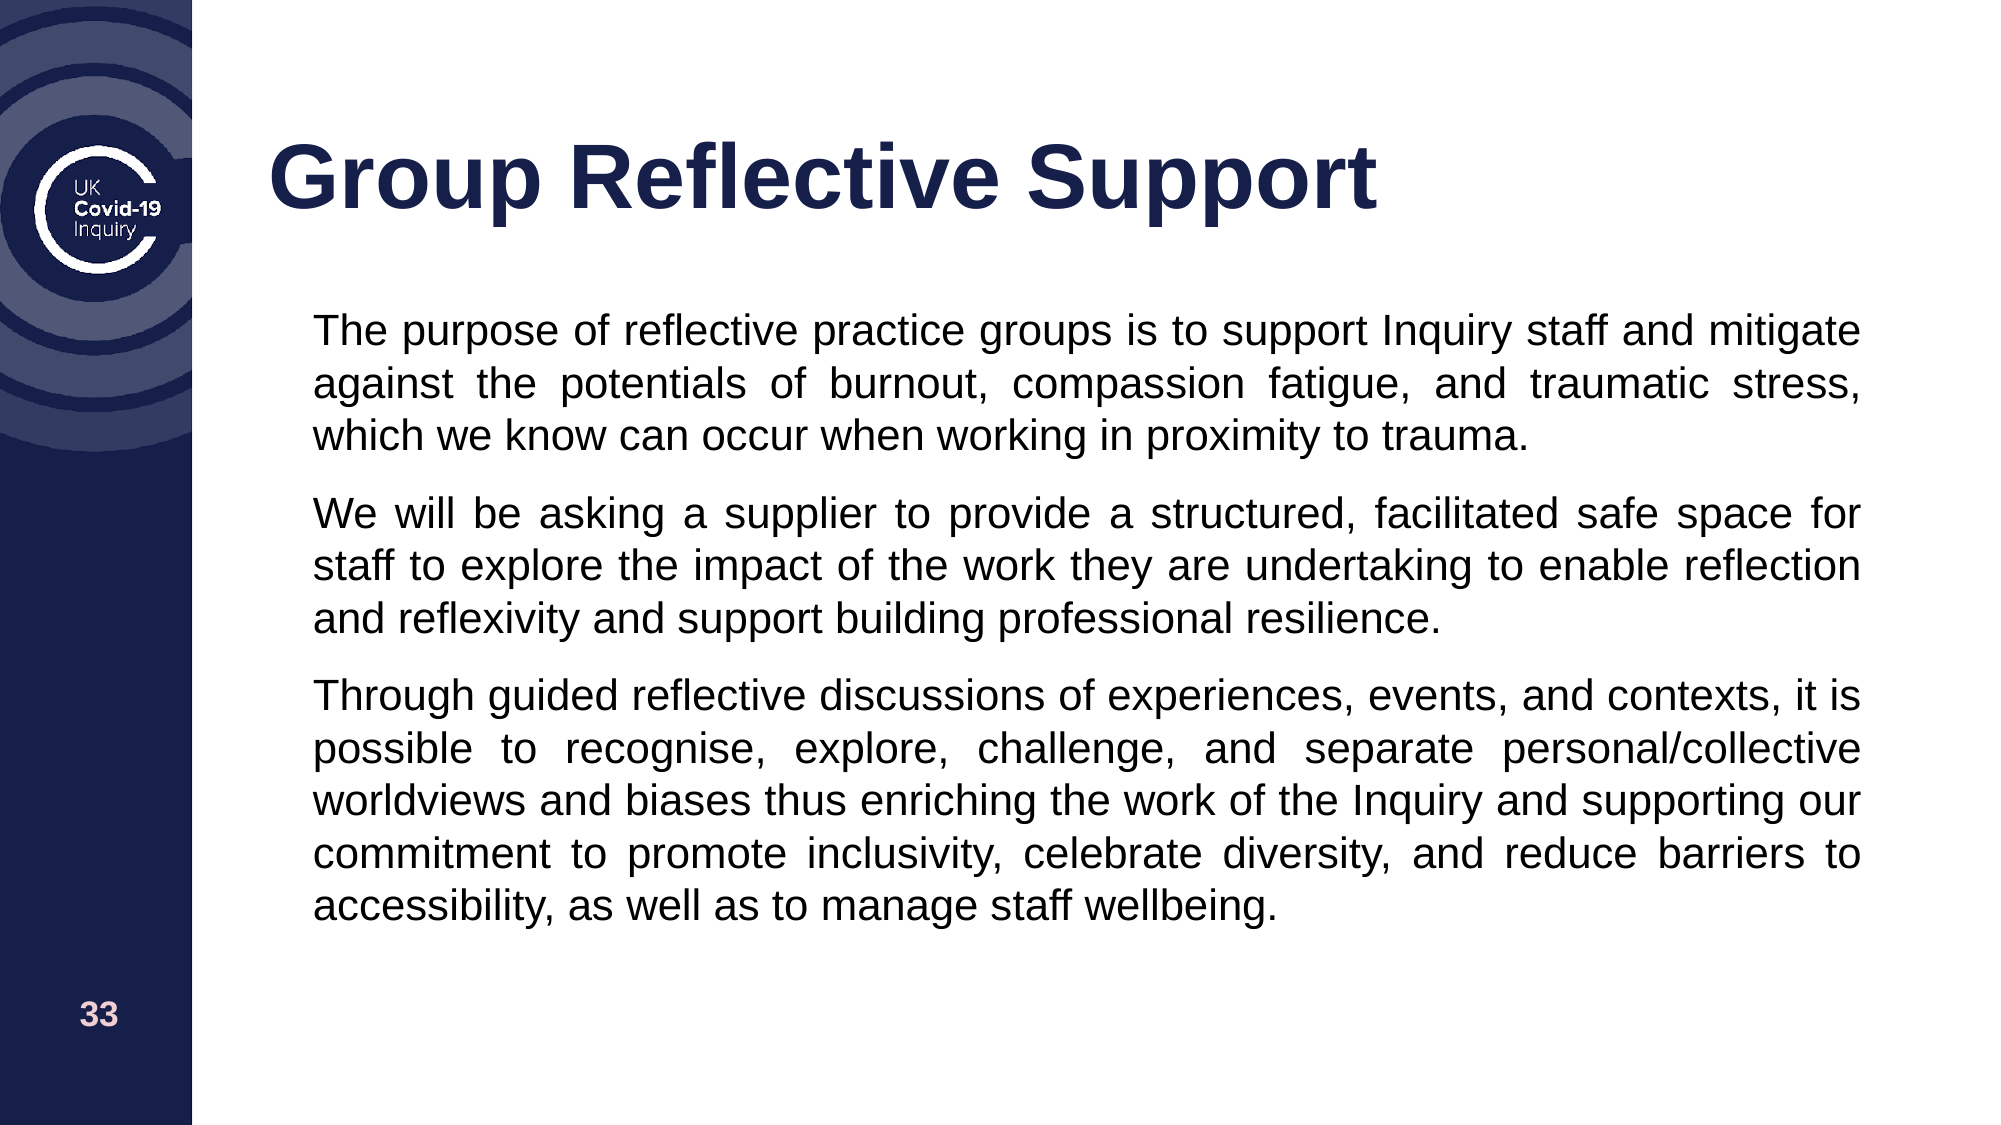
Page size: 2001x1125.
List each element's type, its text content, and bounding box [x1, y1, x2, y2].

picture [0, 0, 2000, 1125]
title Group Reflective Support [268, 70, 1910, 288]
list The purpose of reflective practice groups is to support Inquiry staff and mitigate against the potentials of burnout, compassion fatigue, and traumatic stress, which we know can occur when working in proximity to trauma. We will be asking a supplier to provide a structured, facilitated safe space for staff to explore the impact of the work they are undertaking to enable reflection and reflexivity and support building professional resilience. Through guided reflective discussions of experiences, events, and contexts, it is possible to recognise, explore, challenge, and separate personal/collective worldviews and biases thus enriching the work of the Inquiry and supporting our commitment to promote inclusivity, celebrate diversity, and reduce barriers to accessibility, as well as to manage staff wellbeing. [268, 301, 1910, 1014]
slide_number ‹#› [37, 980, 161, 1044]
